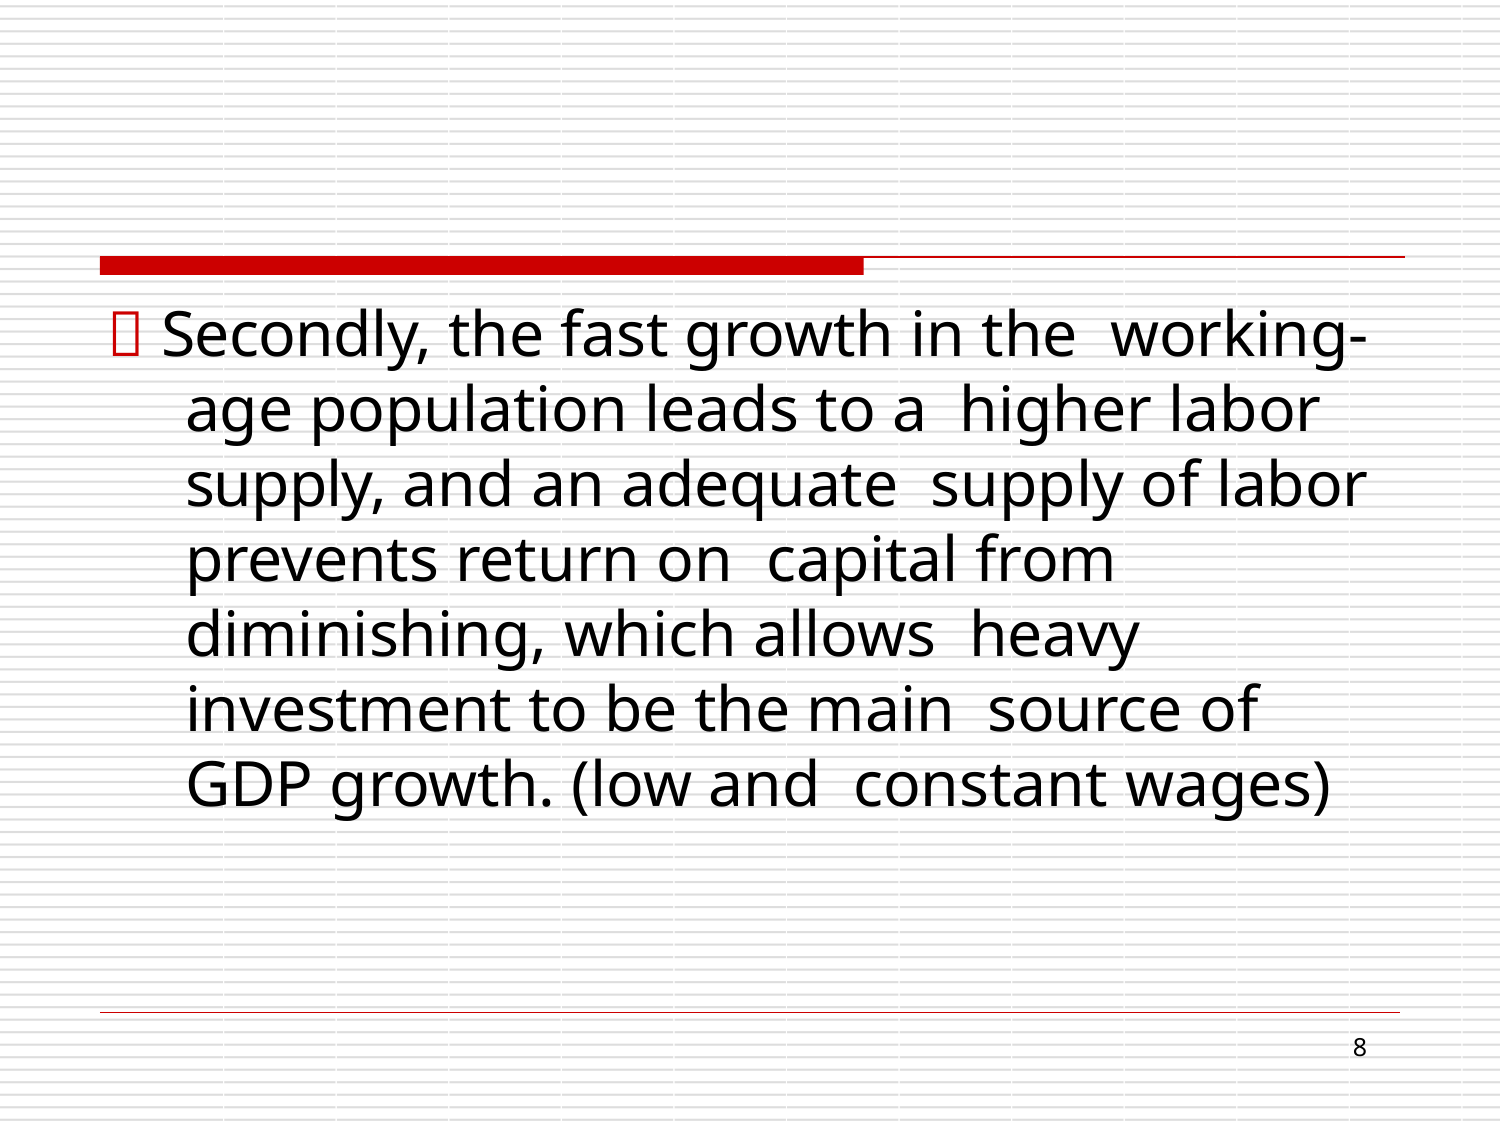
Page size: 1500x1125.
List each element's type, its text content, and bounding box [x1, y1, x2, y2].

slide_number 16 [1348, 1029, 1390, 1125]
text_box  Secondly, the fast growth in the working-age population leads to a higher labor supply, and an adequate supply of labor prevents return on capital from diminishing, which allows heavy investment to be the main source of GDP growth. (low and constant wages) [105, 292, 1384, 819]
picture [0, 0, 1500, 1125]
